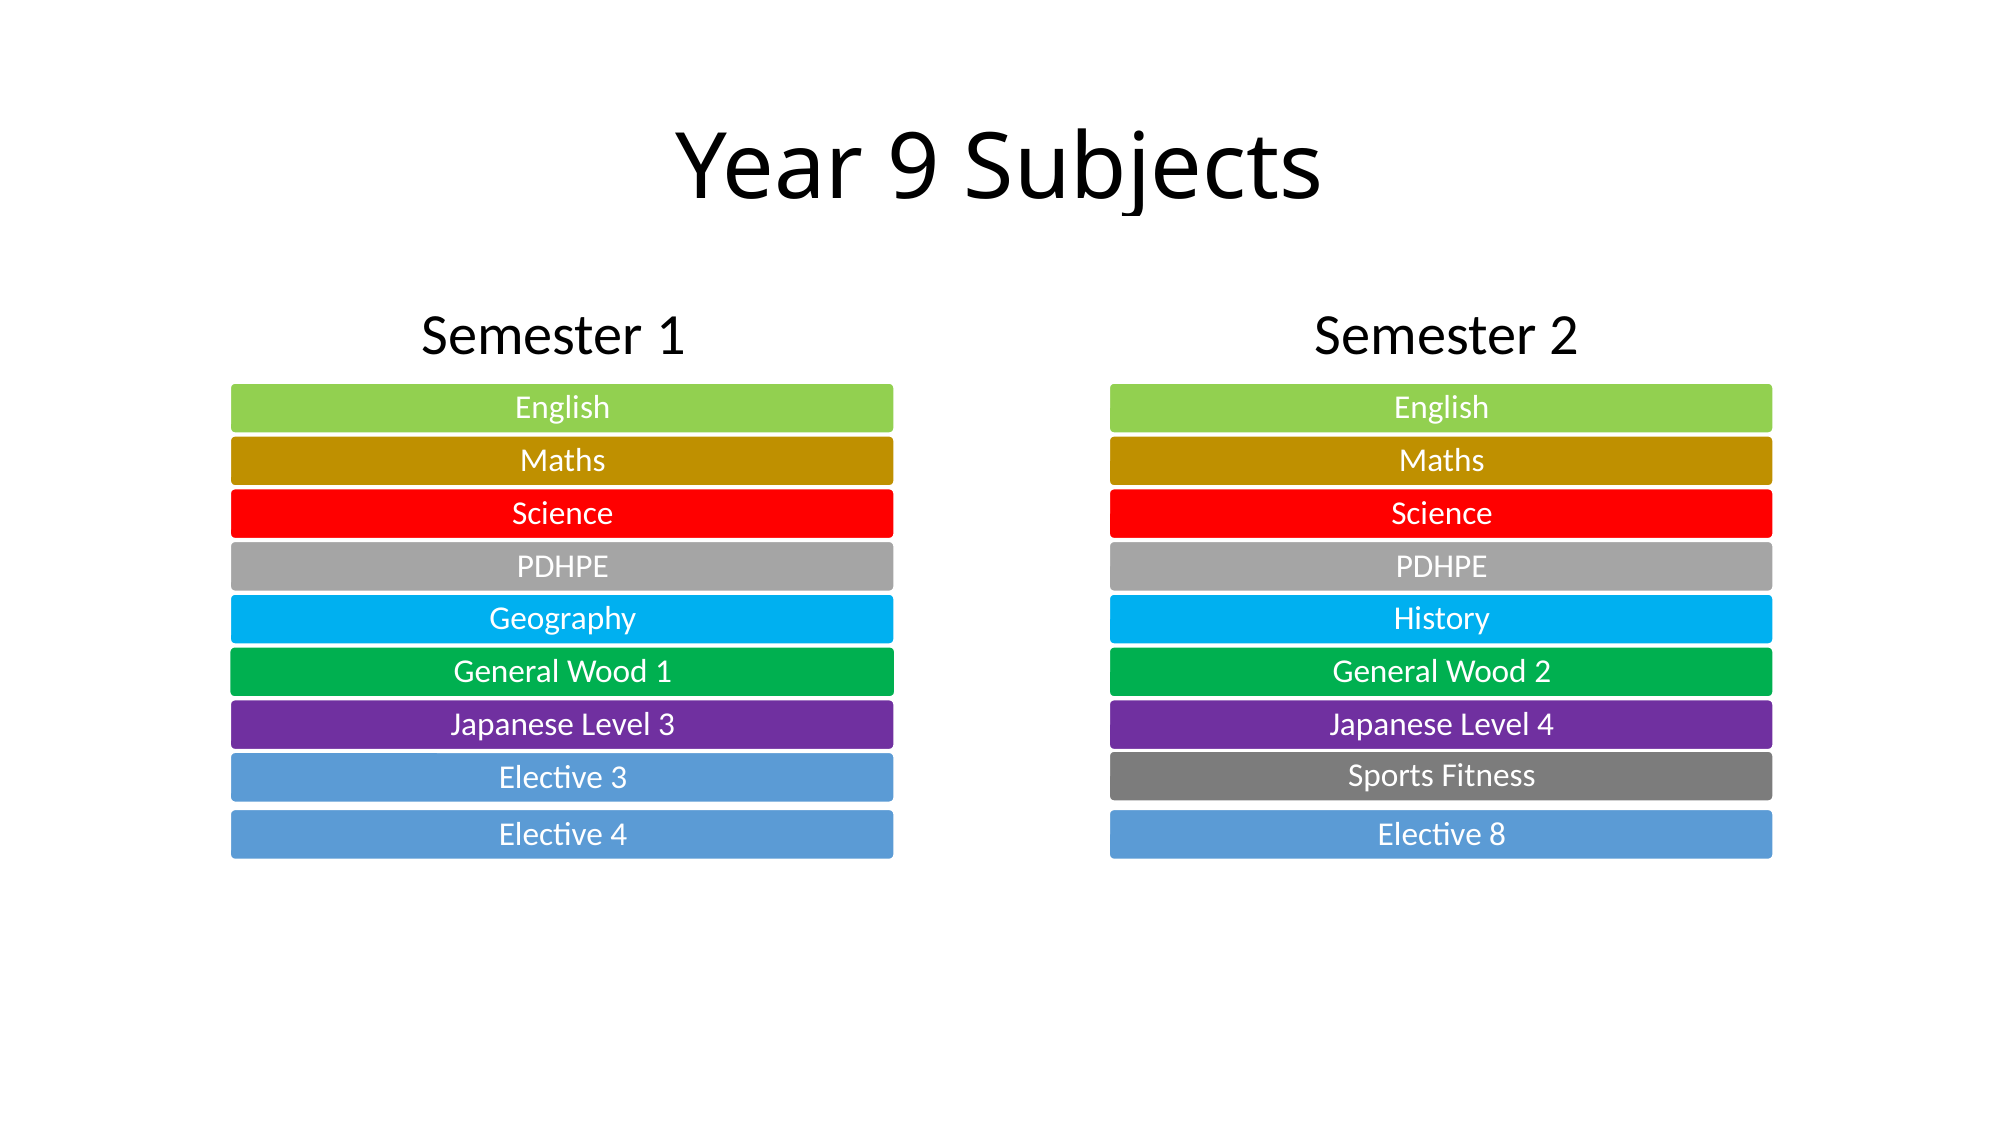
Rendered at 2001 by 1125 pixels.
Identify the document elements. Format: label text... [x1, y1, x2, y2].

title Year 9 Subjects [137, 59, 1863, 216]
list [137, 216, 1863, 1014]
